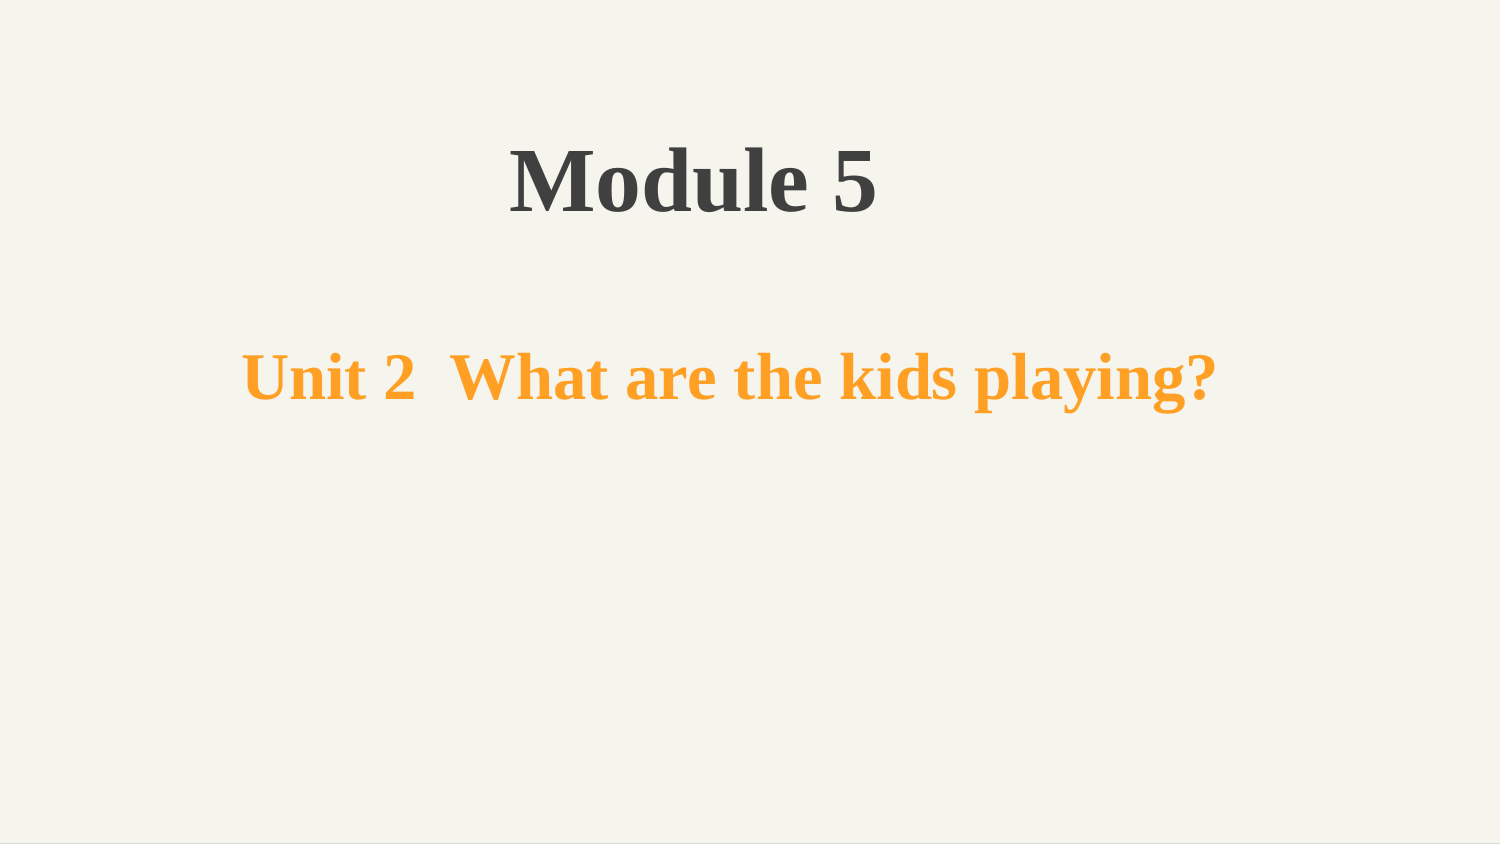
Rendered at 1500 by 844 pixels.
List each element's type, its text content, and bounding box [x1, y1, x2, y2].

text_box Module 5 [0, 112, 1444, 237]
text_box Unit 2 What are the kids playing? [0, 325, 1481, 421]
